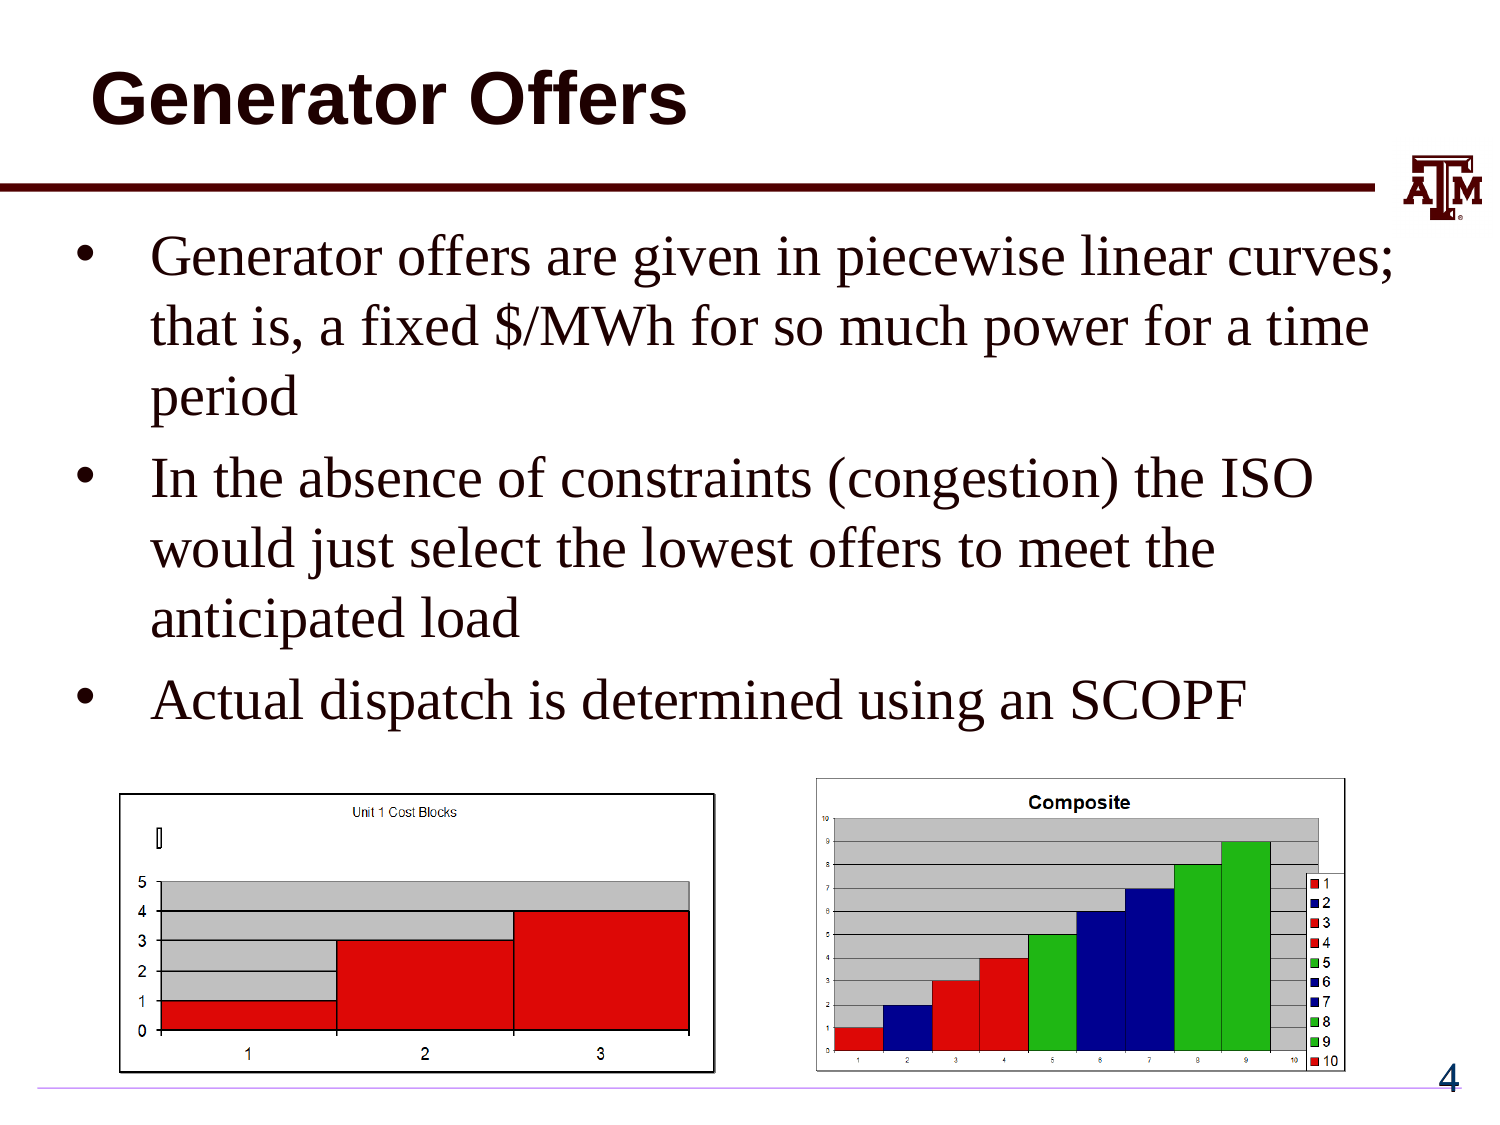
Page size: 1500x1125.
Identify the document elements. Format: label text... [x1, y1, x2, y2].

picture [1392, 137, 1493, 238]
picture [112, 787, 723, 1078]
title Generator Offers [74, 12, 1388, 188]
list Generator offers are given in piecewise linear curves; that is, a fixed $/MWh for so much power for a time period In the absence of constraints (congestion) the ISO would just select the lowest offers to meet the anticipated load Actual dispatch is determined using an SCOPF [59, 209, 1438, 823]
picture [812, 774, 1351, 1076]
slide_number 3 [1162, 1037, 1475, 1113]
